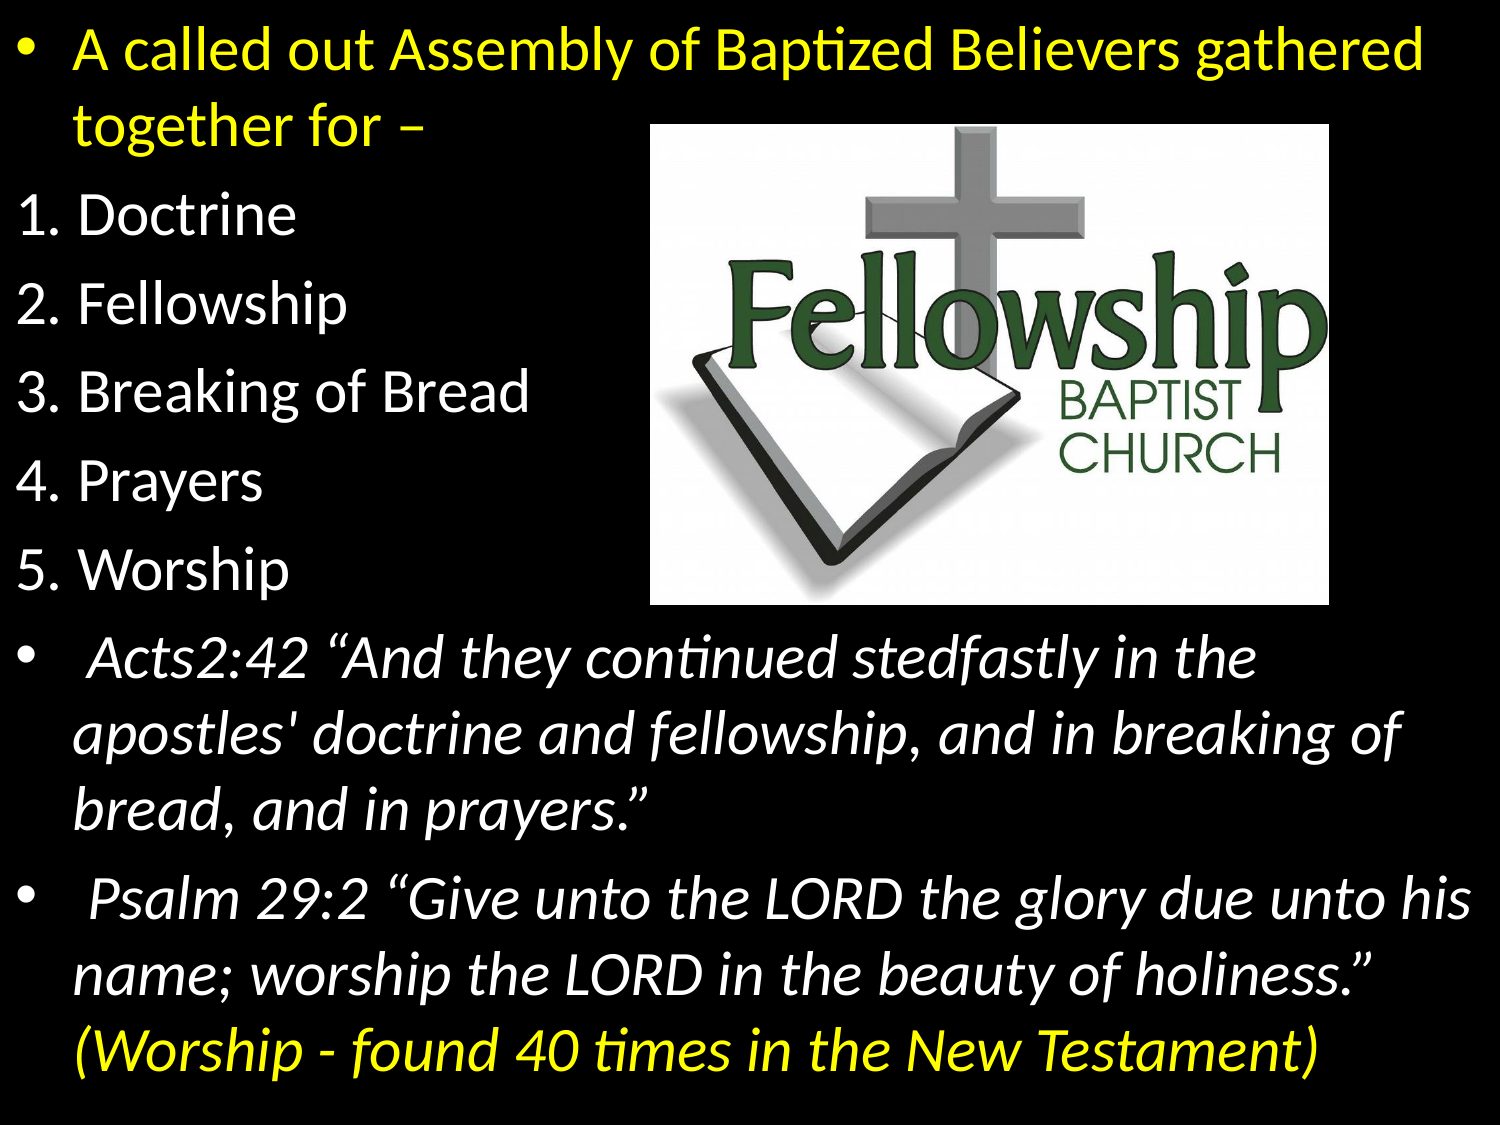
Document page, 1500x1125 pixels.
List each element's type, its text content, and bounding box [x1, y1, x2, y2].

list A called out Assembly of Baptized Believers gathered together for – 1. Doctrine 2. Fellowship 3. Breaking of Bread 4. Prayers 5. Worship Acts2:42 “And they continued stedfastly in the apostles' doctrine and fellowship, and in breaking of bread, and in prayers.” Psalm 29:2 “Give unto the LORD the glory due unto his name; worship the LORD in the beauty of holiness.” (Worship - found 40 times in the New Testament) [0, 0, 1500, 1125]
picture [649, 124, 1329, 605]
